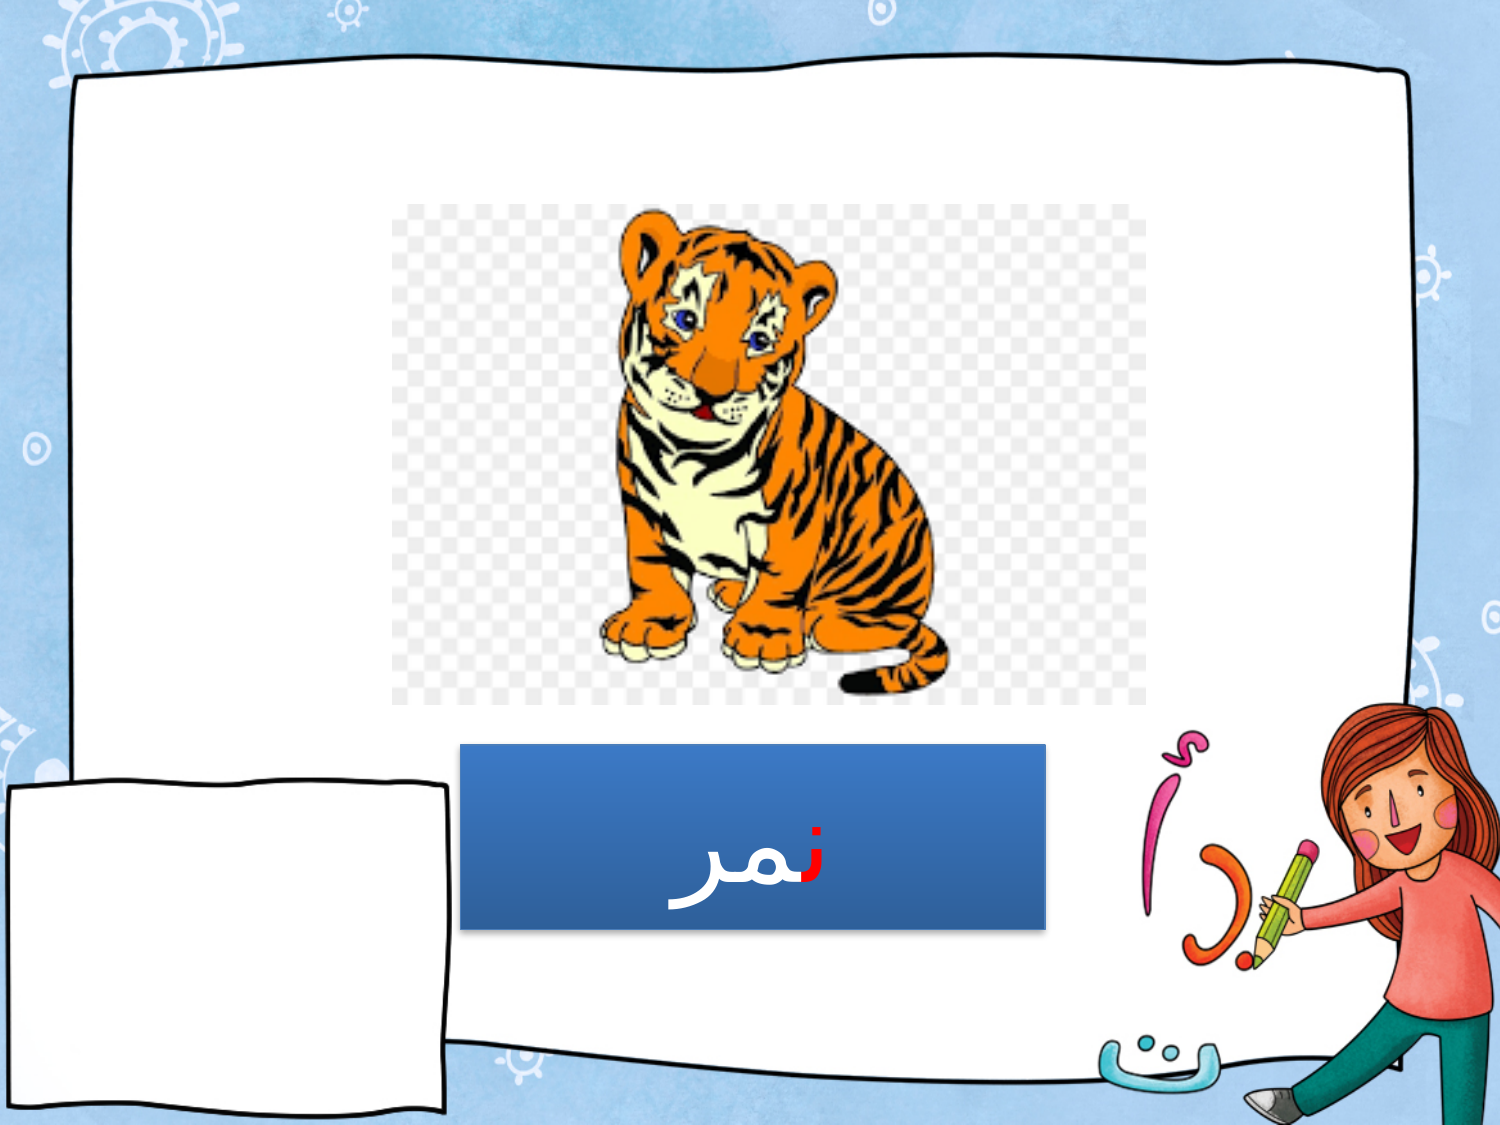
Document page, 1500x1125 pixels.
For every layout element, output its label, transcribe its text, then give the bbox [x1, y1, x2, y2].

text_box نمر [460, 744, 1046, 930]
picture [0, 0, 1500, 1125]
